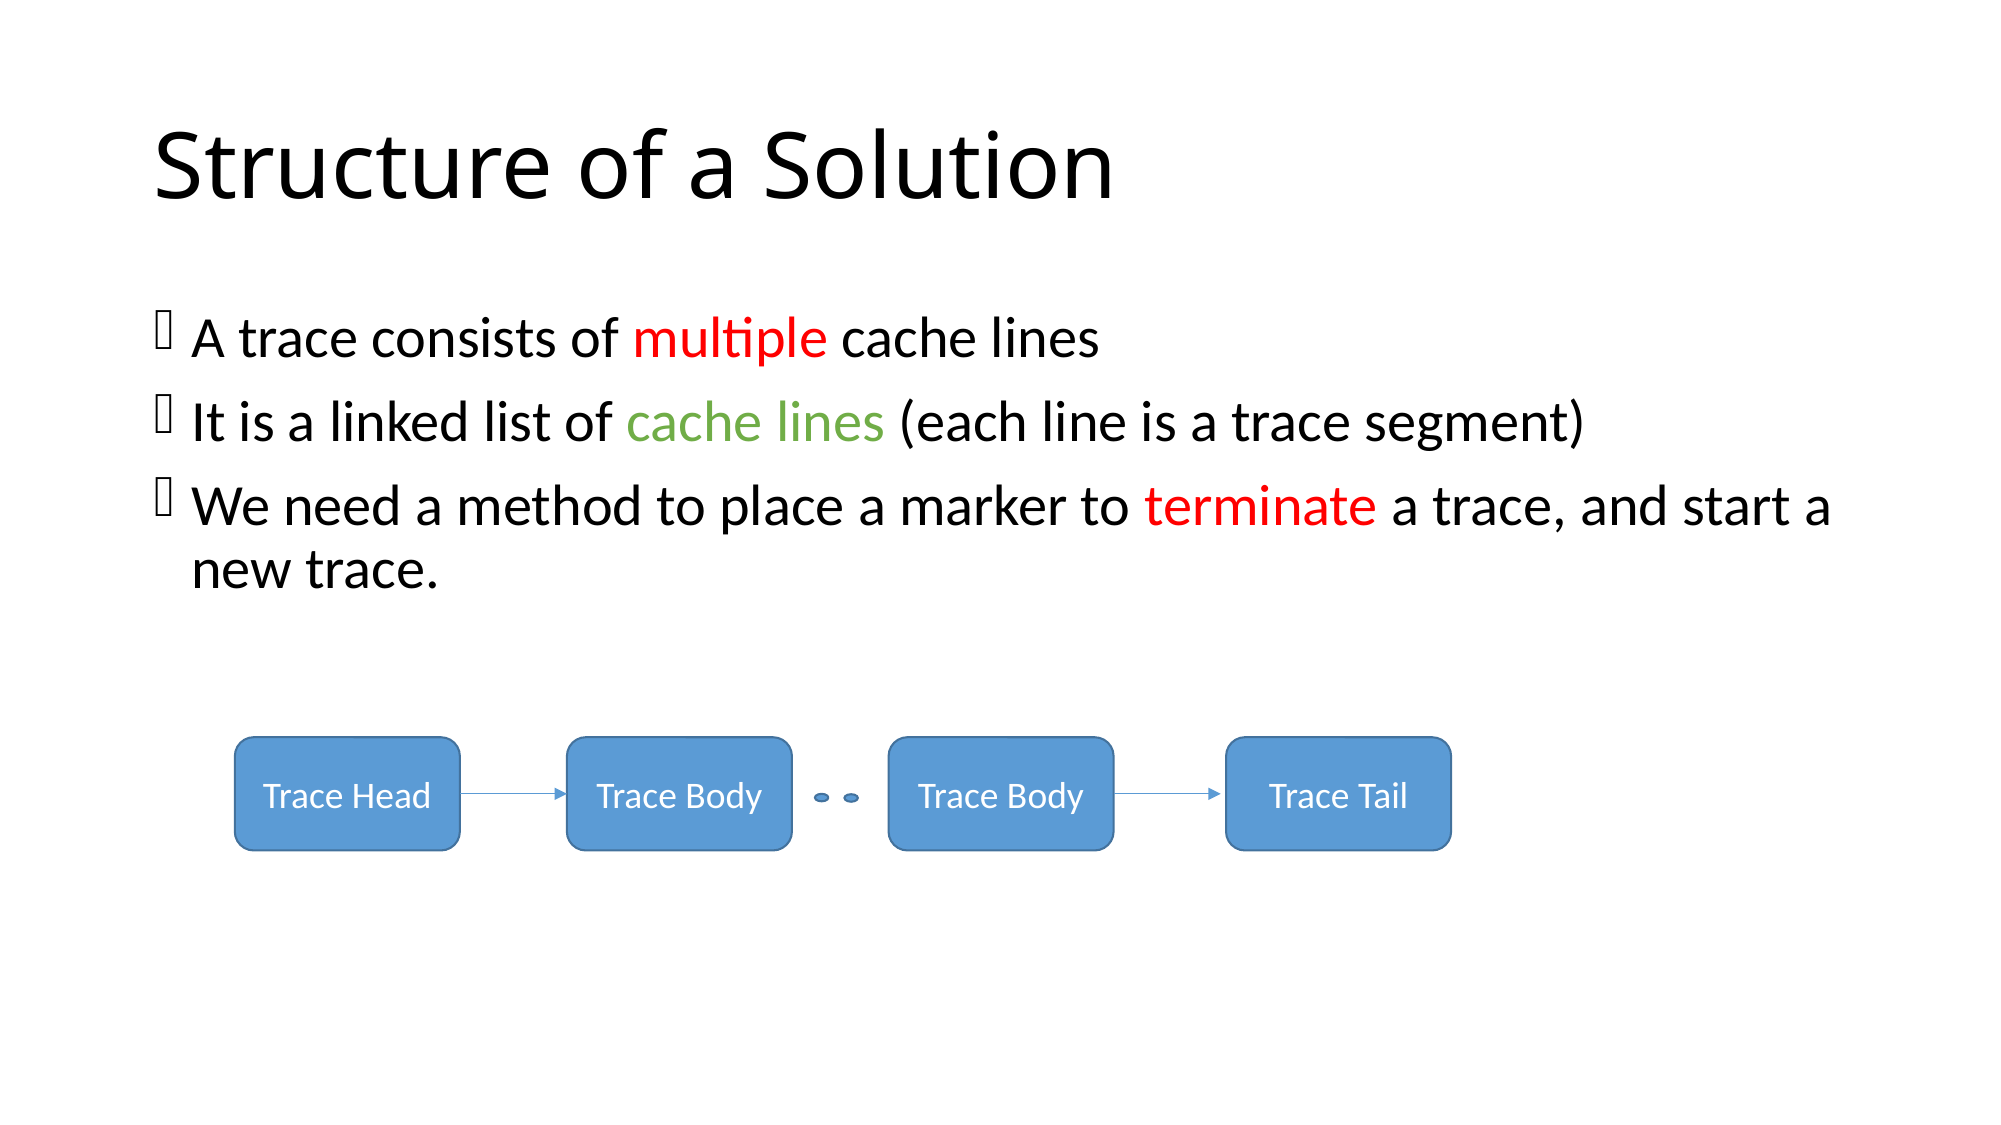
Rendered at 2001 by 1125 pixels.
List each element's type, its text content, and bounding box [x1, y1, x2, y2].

text_box Trace Body [565, 736, 793, 852]
text_box Trace Head [233, 736, 461, 852]
text_box [843, 793, 859, 803]
text_box [813, 792, 830, 803]
text_box Trace Tail [1225, 736, 1453, 852]
list A trace consists of multiple cache lines It is a linked list of cache lines (each line is a trace segment) We need a method to place a marker to terminate a trace, and start a new trace. [138, 299, 1864, 615]
title Structure of a Solution [138, 60, 1864, 278]
text_box Trace Body [887, 736, 1115, 852]
